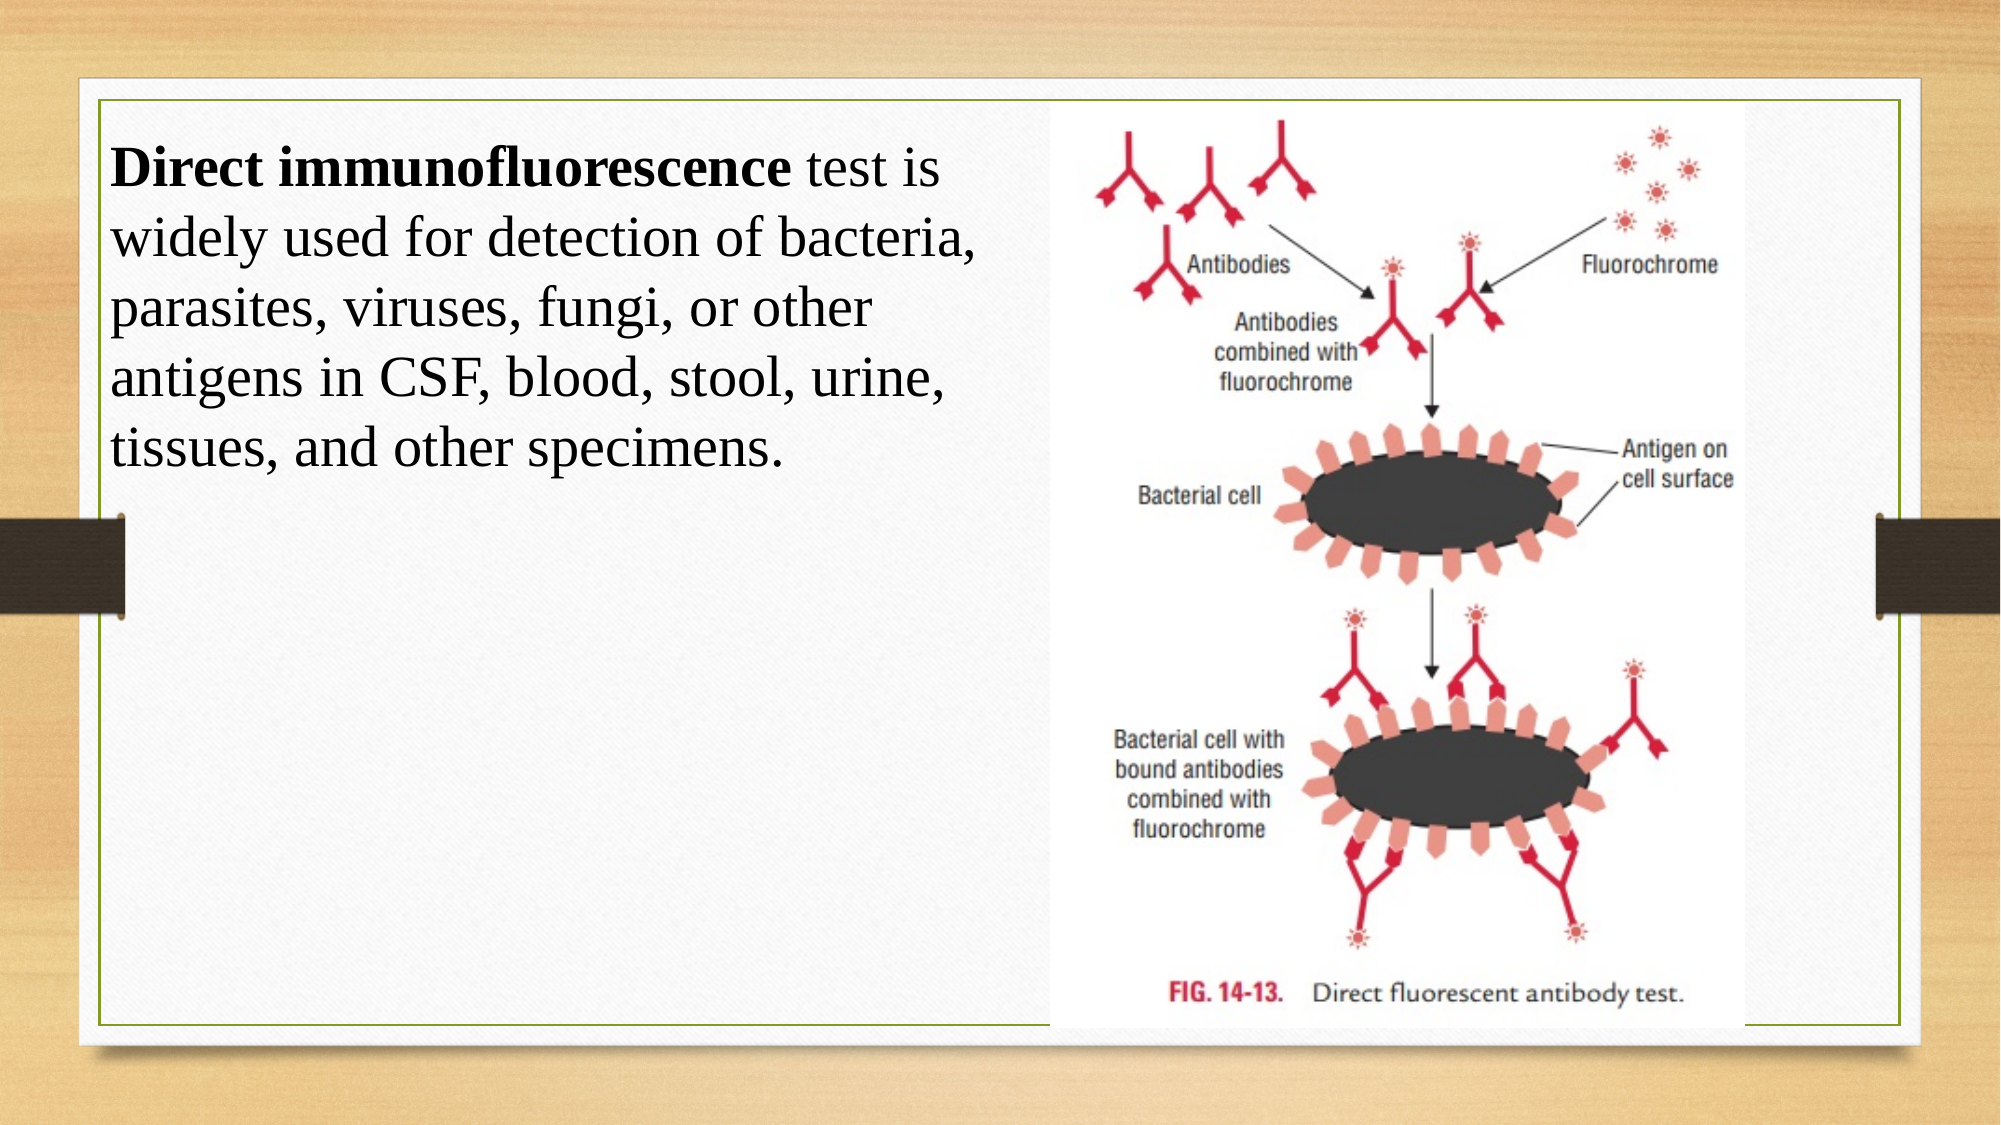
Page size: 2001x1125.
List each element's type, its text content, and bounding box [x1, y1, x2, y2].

picture [0, 0, 2001, 1125]
text_box Direct immunofluorescence test is widely used for detection of bacteria, parasites, viruses, fungi, or other antigens in CSF, blood, stool, urine, tissues, and other specimens. [95, 120, 1049, 486]
